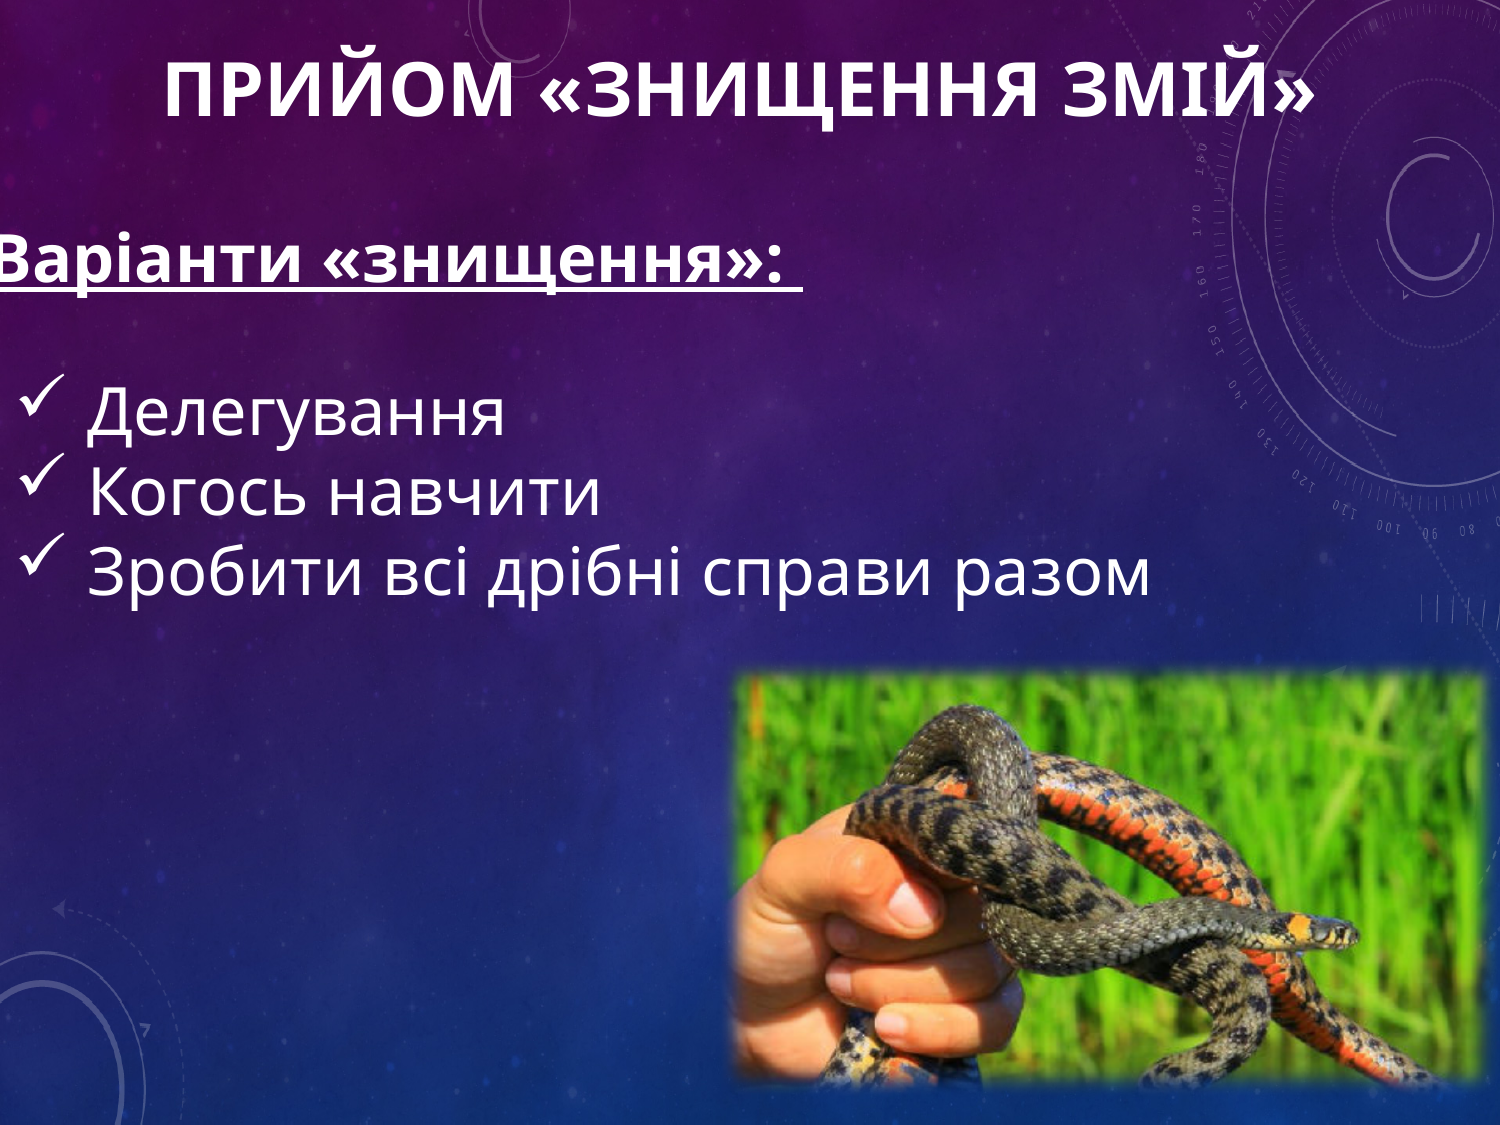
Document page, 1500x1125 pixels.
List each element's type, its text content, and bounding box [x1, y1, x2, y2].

text_box Варіанти «знищення»: [0, 208, 818, 303]
text_box Делегування Когось навчити Зробити всі дрібні справи разом [0, 361, 1394, 662]
title Прийом «Знищення змій» [0, 0, 1500, 173]
picture [0, 173, 1500, 1125]
